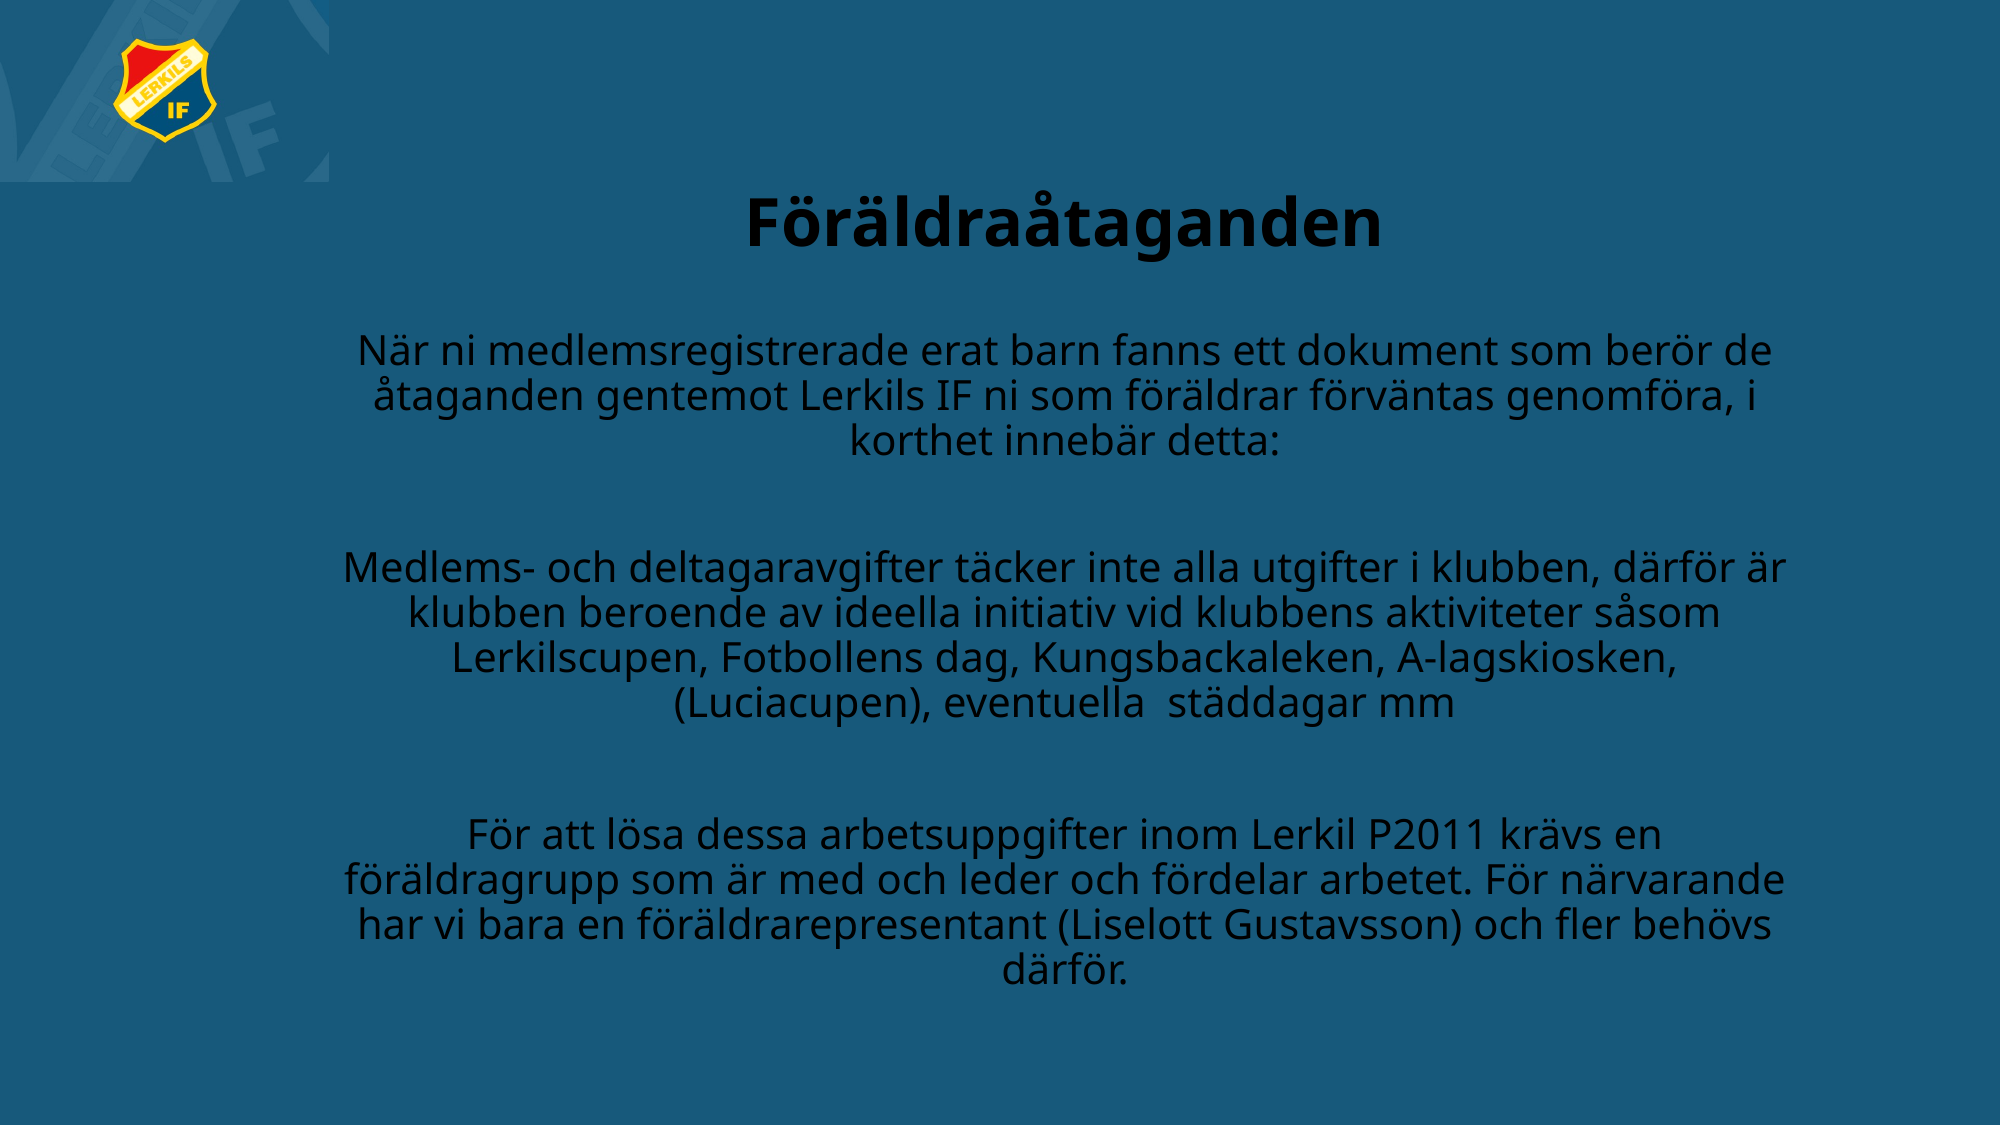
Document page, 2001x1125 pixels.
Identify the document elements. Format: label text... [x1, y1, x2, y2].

picture [0, 0, 329, 182]
subtitle Föräldraåtaganden När ni medlemsregistrerade erat barn fanns ett dokument som berör de åtaganden gentemot Lerkils IF ni som föräldrar förväntas genomföra, i korthet innebär detta: Medlems- och deltagaravgifter täcker inte alla utgifter i klubben, därför är klubben beroende av ideella initiativ vid klubbens aktiviteter såsom Lerkilscupen, Fotbollens dag, Kungsbackaleken, A-lagskiosken, (Luciacupen), eventuella städdagar mm För att lösa dessa arbetsuppgifter inom Lerkil P2011 krävs en föräldragrupp som är med och leder och fördelar arbetet. För närvarande har vi bara en föräldrarepresentant (Liselott Gustavsson) och fler behövs därför. [315, 181, 1816, 1076]
